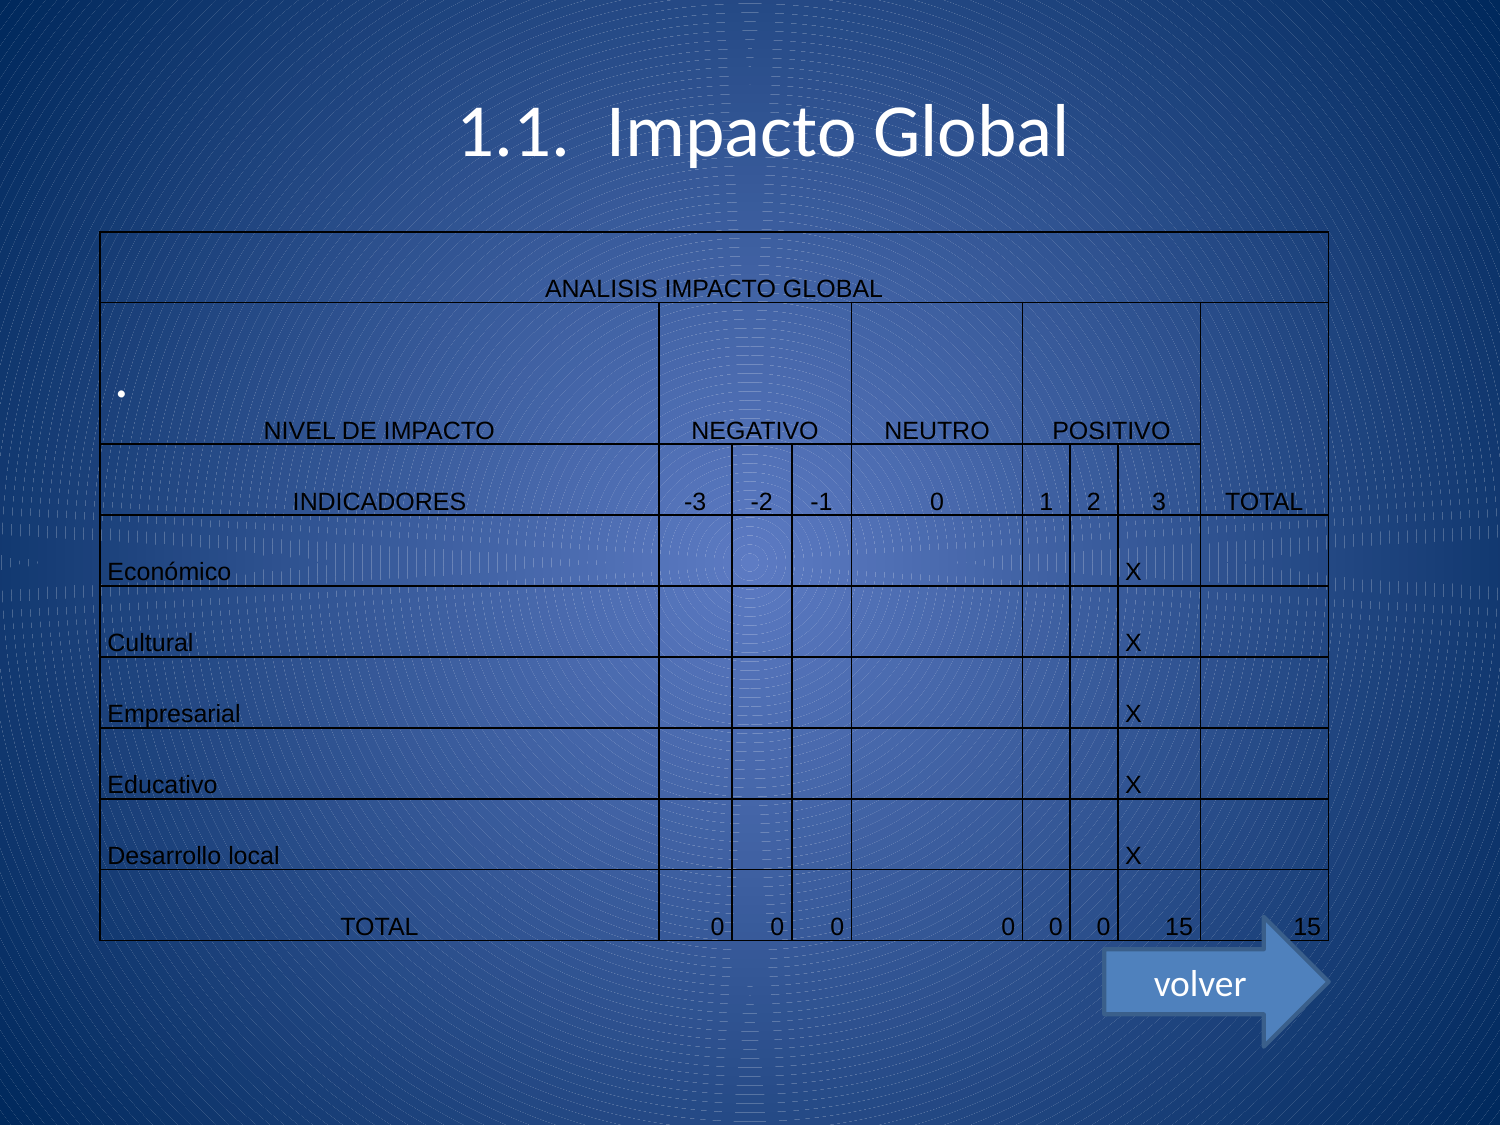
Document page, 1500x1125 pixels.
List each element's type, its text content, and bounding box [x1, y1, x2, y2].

table_cell [1071, 516, 1117, 585]
table_cell [1071, 587, 1117, 656]
table_cell 0 [1023, 870, 1069, 940]
title 1.1. Impacto Global [88, 67, 1439, 185]
table_cell [1023, 800, 1069, 869]
table_cell [793, 800, 851, 869]
table_cell [793, 658, 851, 727]
table_cell [793, 587, 851, 656]
table_cell [660, 800, 731, 869]
table_cell 1 [1023, 445, 1069, 514]
table_cell [1023, 658, 1069, 727]
table_cell POSITIVO [1023, 303, 1200, 443]
table_header ANALISIS IMPACTO GLOBAL [101, 233, 1328, 302]
table_cell 0 [733, 870, 791, 940]
table_cell Económico [101, 516, 658, 585]
table_cell [1201, 658, 1328, 727]
table_cell 15 [1119, 870, 1200, 940]
table_cell [733, 516, 791, 585]
table_cell X [1119, 658, 1200, 727]
table_cell 0 [793, 870, 851, 940]
table_cell X [1119, 587, 1200, 656]
table_cell [660, 587, 731, 656]
table_cell NIVEL DE IMPACTO [101, 303, 658, 443]
table_cell 15 [1201, 870, 1328, 940]
table_cell Empresarial [101, 658, 658, 727]
table_cell [1201, 516, 1328, 585]
table_cell [793, 729, 851, 798]
table_cell [660, 516, 731, 585]
table_cell [660, 658, 731, 727]
table_cell -1 [793, 445, 851, 514]
table_cell 0 [660, 870, 731, 940]
table_cell Educativo [101, 729, 658, 798]
table_cell [733, 800, 791, 869]
table_cell [852, 587, 1022, 656]
table_cell [733, 729, 791, 798]
table_cell [1201, 800, 1328, 869]
table_cell NEUTRO [852, 303, 1022, 443]
table_cell INDICADORES [101, 445, 658, 514]
table_cell [1201, 587, 1328, 656]
table_cell [1201, 729, 1328, 798]
table_cell [852, 729, 1022, 798]
table_cell Desarrollo local [101, 800, 658, 869]
table_cell 2 [1071, 445, 1117, 514]
table_cell 0 [1071, 870, 1117, 940]
table_cell 0 [852, 870, 1022, 940]
text_box volver [1102, 914, 1331, 1049]
table_cell 3 [1119, 445, 1200, 514]
table_cell [793, 516, 851, 585]
table_cell [733, 587, 791, 656]
table_cell 0 [852, 445, 1022, 514]
text_box . [100, 191, 1400, 417]
table_cell X [1119, 800, 1200, 869]
table_cell [733, 658, 791, 727]
table_cell [852, 800, 1022, 869]
table_cell [1023, 587, 1069, 656]
table_cell -3 [660, 445, 731, 514]
table_cell [1071, 800, 1117, 869]
table_cell [852, 516, 1022, 585]
table_cell [1071, 729, 1117, 798]
table_cell [1023, 729, 1069, 798]
table_cell [660, 729, 731, 798]
table_cell [1023, 516, 1069, 585]
table_cell NEGATIVO [660, 303, 851, 443]
table_cell X [1119, 729, 1200, 798]
table_cell X [1119, 516, 1200, 585]
table_cell TOTAL [101, 870, 658, 940]
table_cell -2 [733, 445, 791, 514]
table_cell [1071, 658, 1117, 727]
table_cell TOTAL [1201, 303, 1328, 514]
table_cell Cultural [101, 587, 658, 656]
table_cell [852, 658, 1022, 727]
